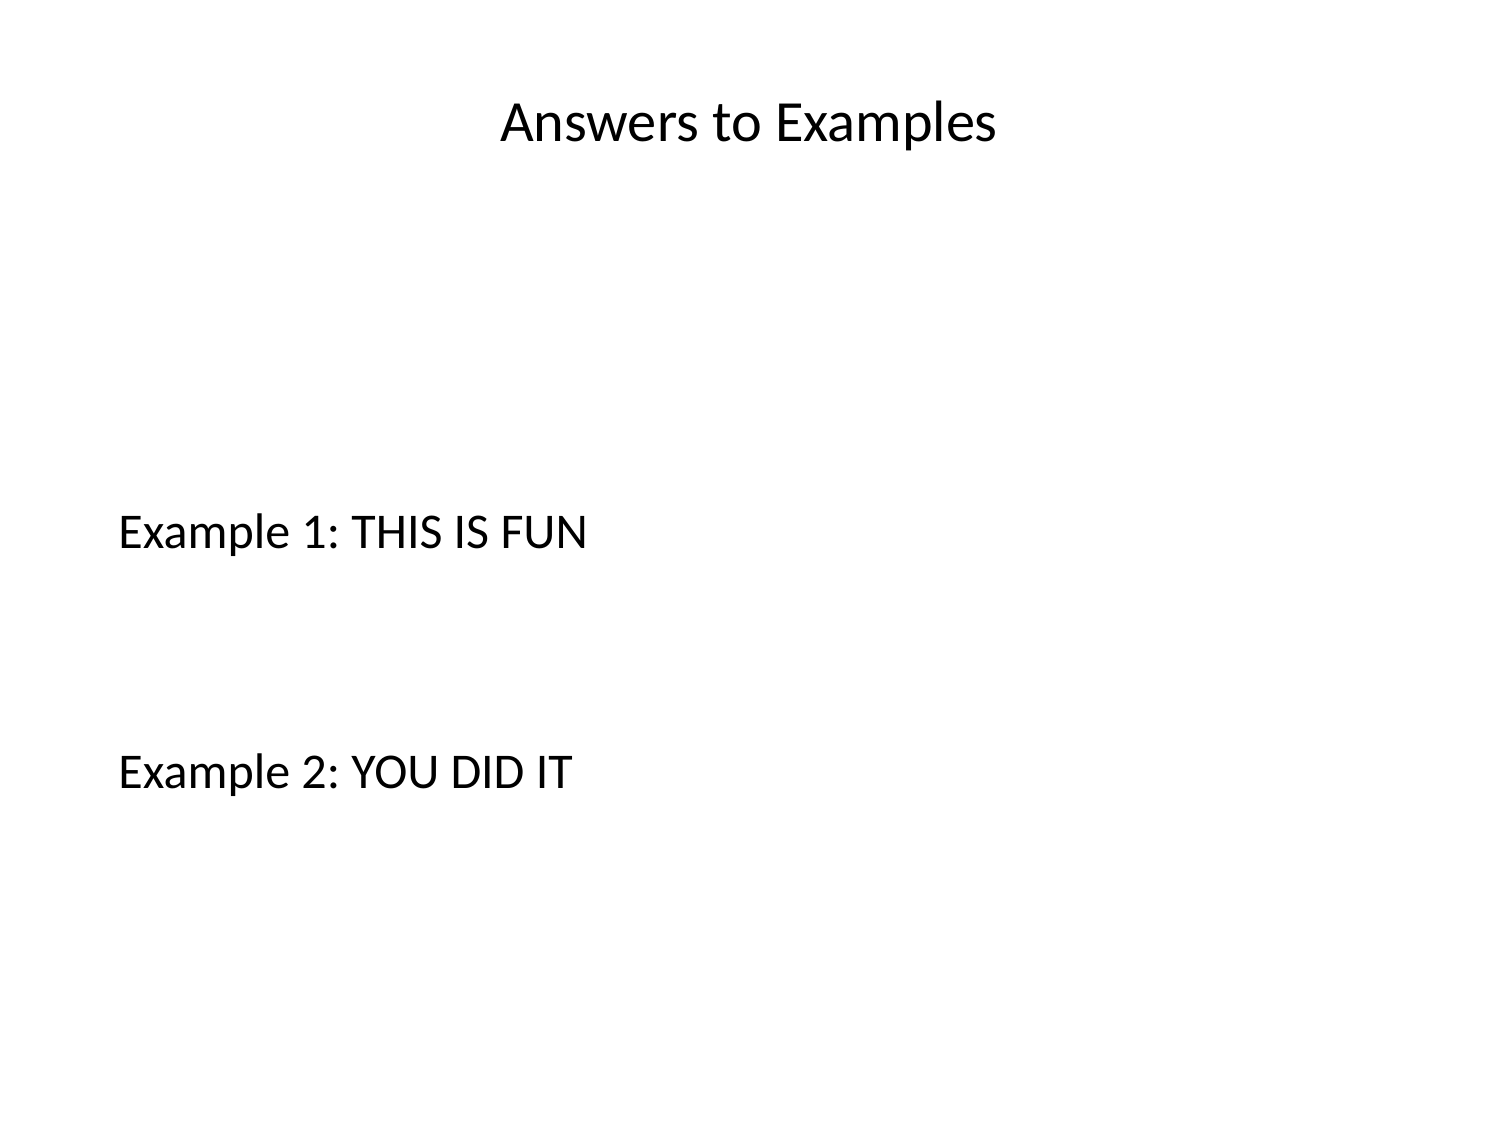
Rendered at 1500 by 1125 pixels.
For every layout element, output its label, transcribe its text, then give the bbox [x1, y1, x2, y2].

text_box Answers to Examples [129, 76, 1369, 161]
text_box Example 1: THIS IS FUN Example 2: YOU DID IT [110, 430, 1390, 806]
